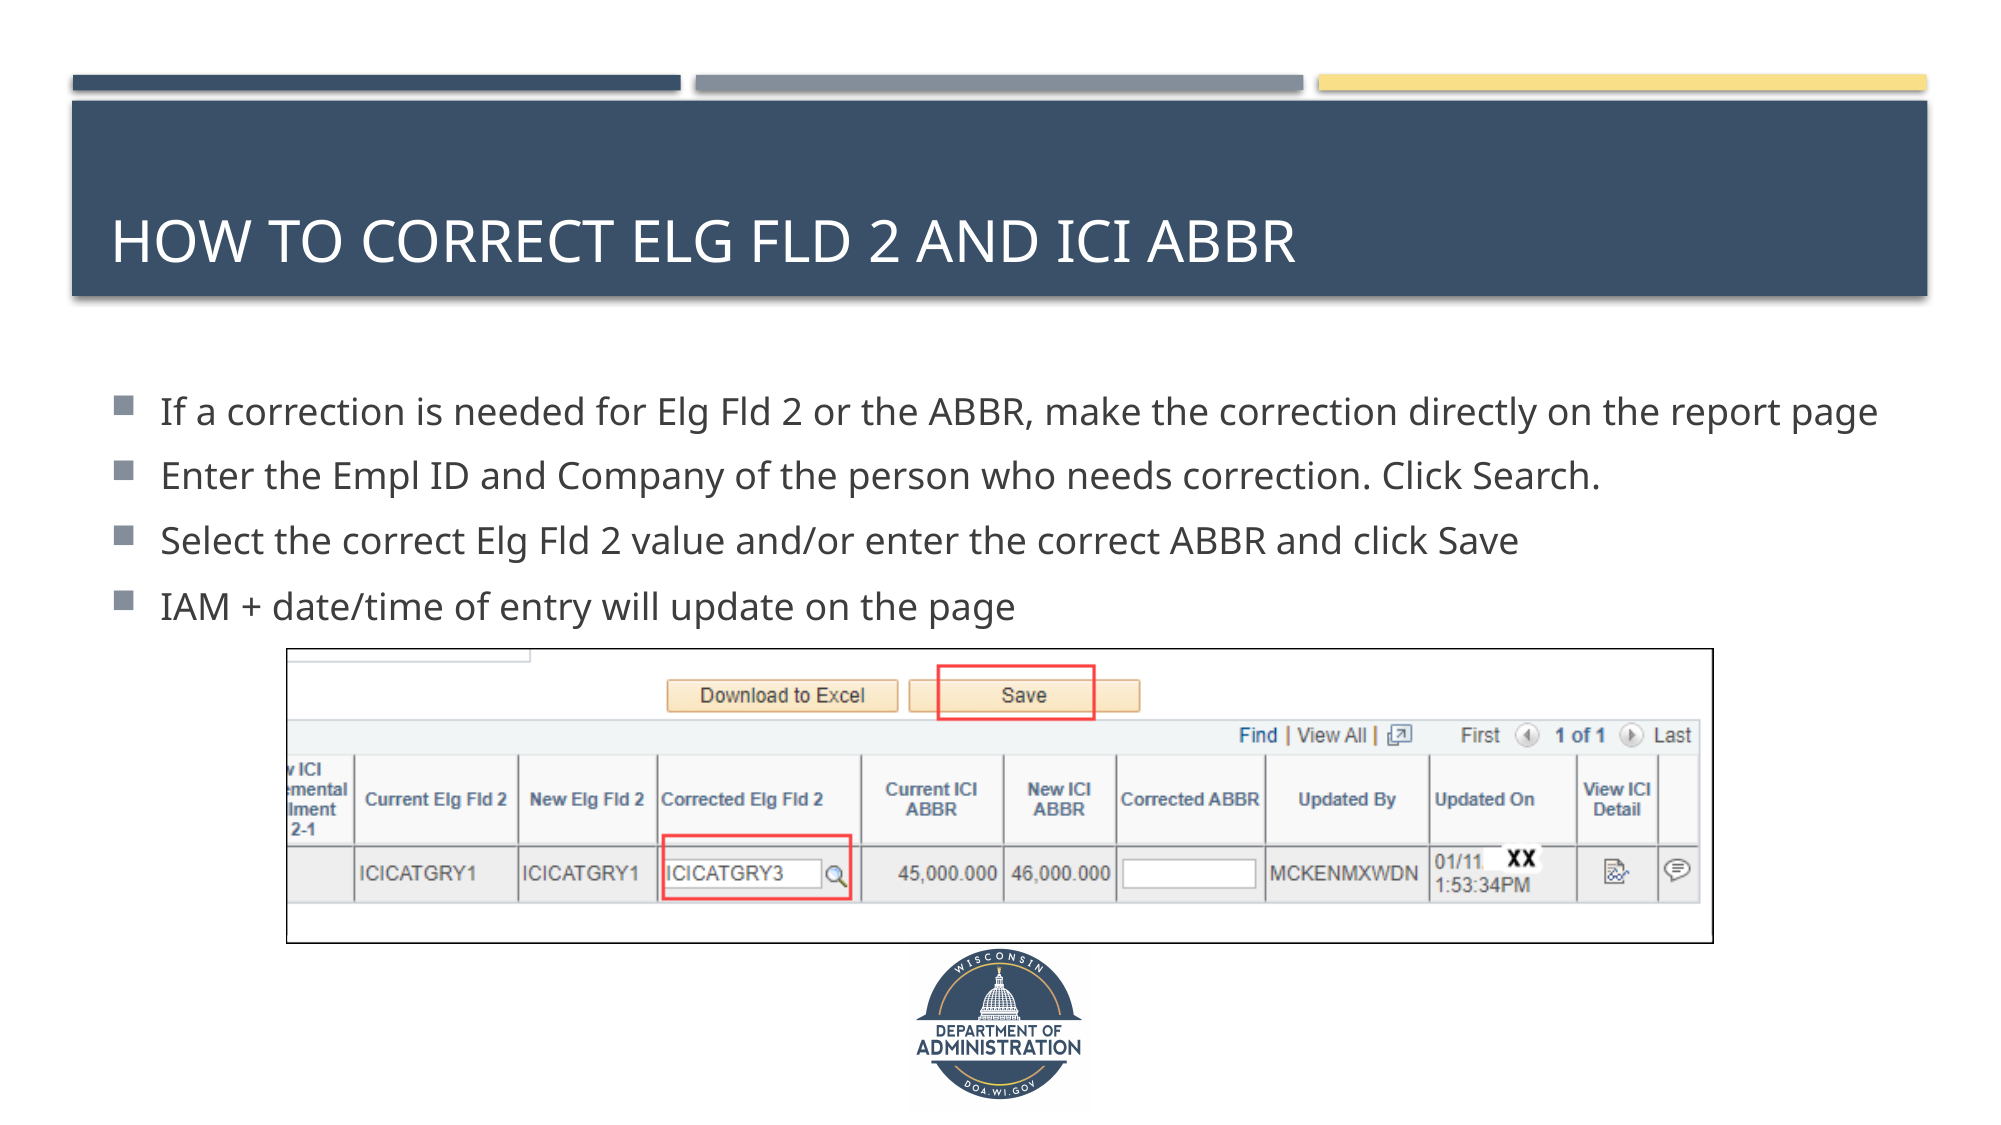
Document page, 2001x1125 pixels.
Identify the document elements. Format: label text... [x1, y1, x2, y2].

picture [285, 648, 1715, 944]
picture [908, 965, 1091, 1114]
title How to Correct Elg fld 2 and ICI ABBR [95, 115, 1905, 282]
list If a correction is needed for Elg Fld 2 or the ABBR, make the correction directly on the report page Enter the Empl ID and Company of the person who needs correction. Click Search. Select the correct Elg Fld 2 value and/or enter the correct ABBR and click Save IAM + date/time of entry will update on the page [95, 333, 1905, 965]
